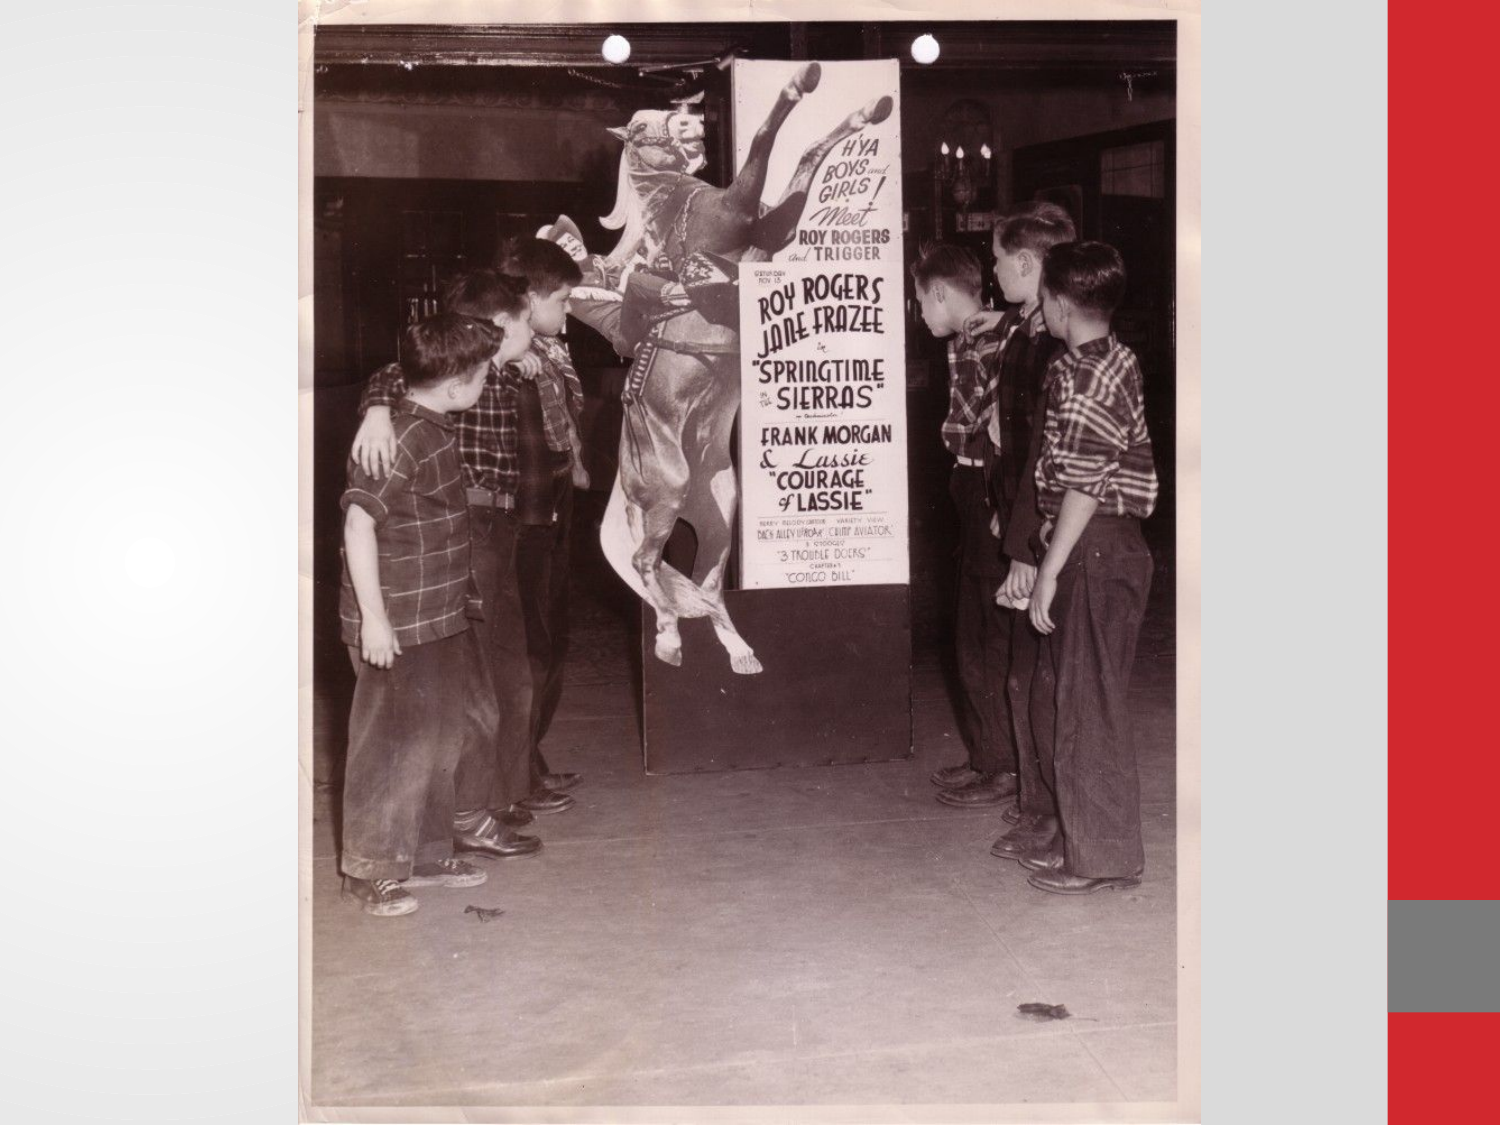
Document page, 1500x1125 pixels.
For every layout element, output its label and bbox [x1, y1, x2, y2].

picture [298, 0, 1202, 1125]
